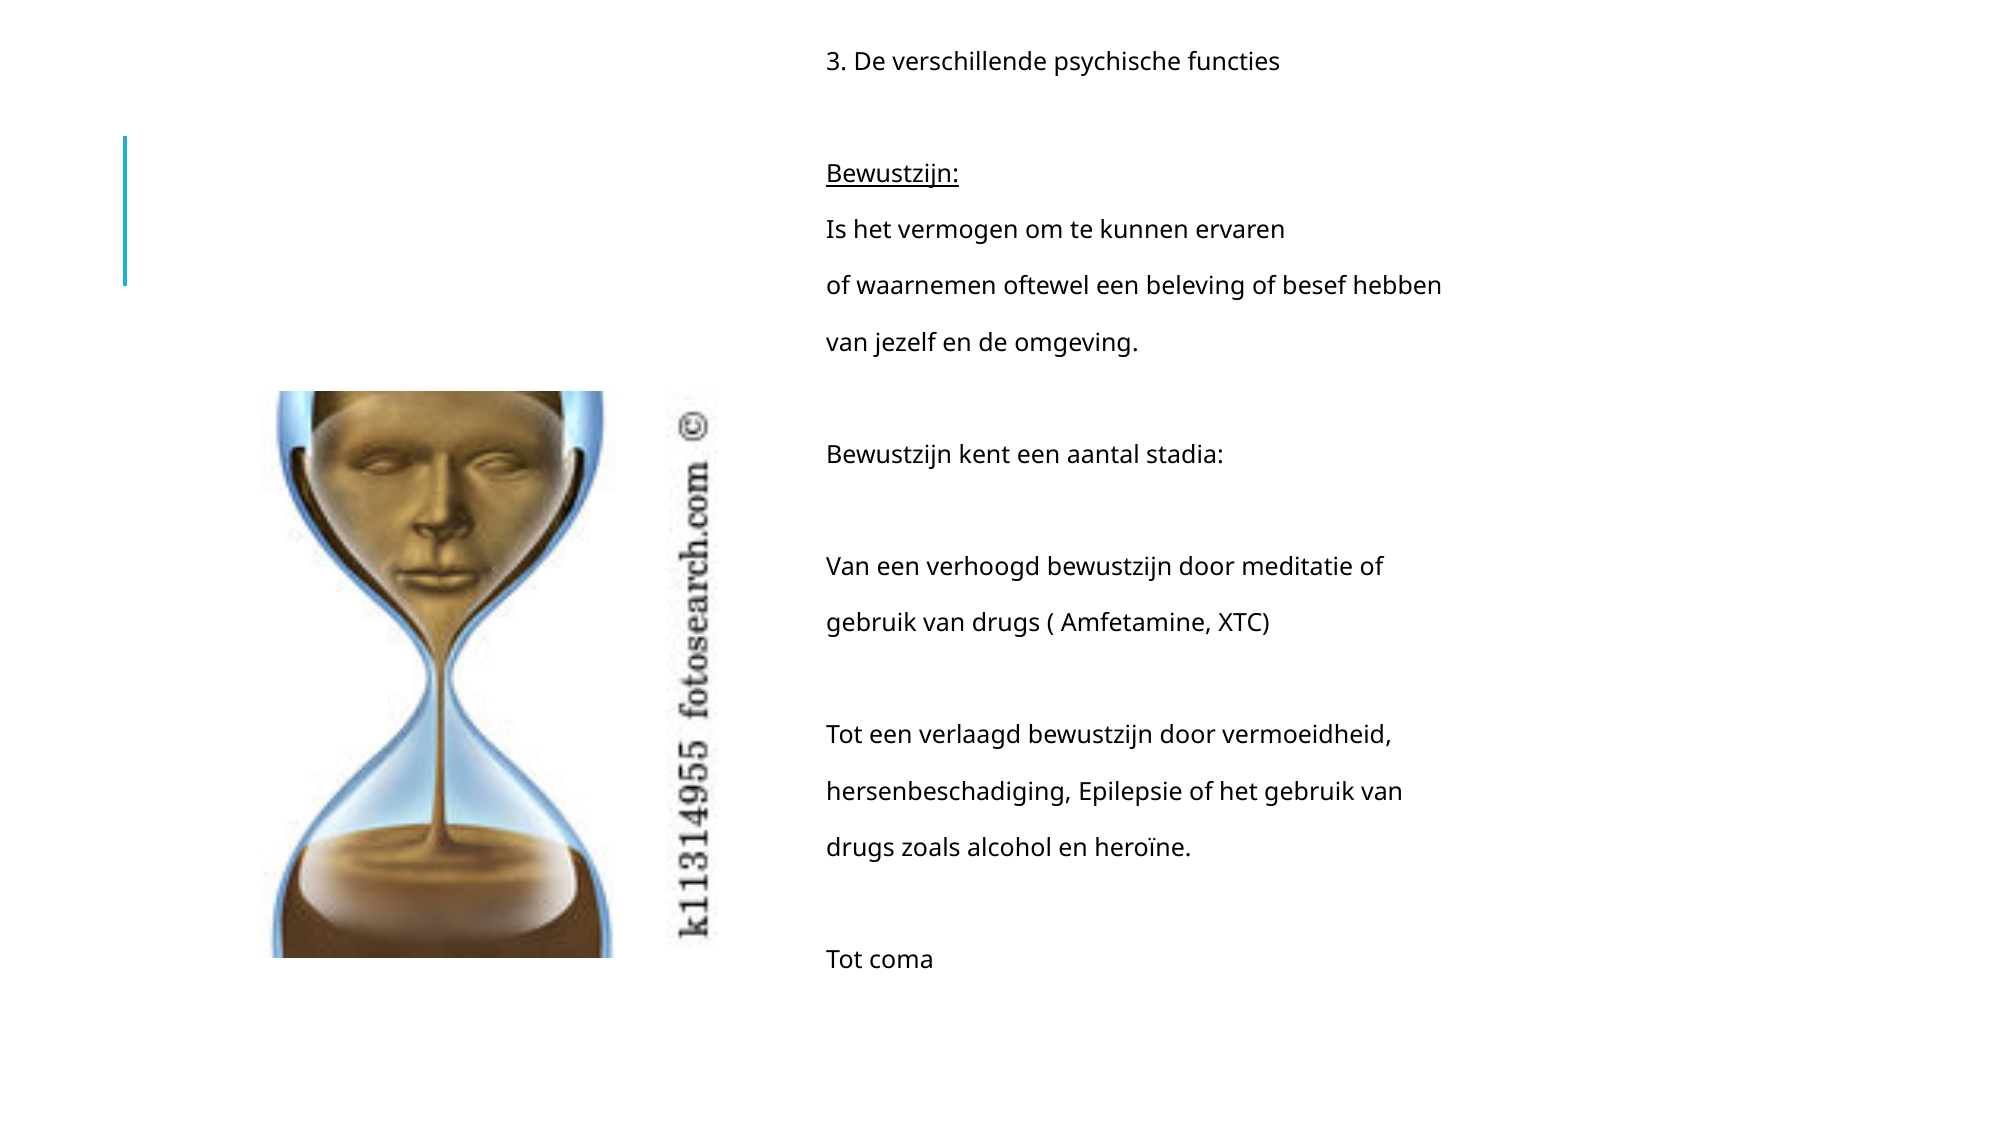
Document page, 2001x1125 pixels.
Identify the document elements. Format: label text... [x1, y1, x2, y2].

list 3. De verschillende psychische functies Bewustzijn: Is het vermogen om te kunnen ervaren of waarnemen oftewel een beleving of besef hebben van jezelf en de omgeving. Bewustzijn kent een aantal stadia: Van een verhoogd bewustzijn door meditatie of gebruik van drugs ( Amfetamine, XTC) Tot een verlaagd bewustzijn door vermoeidheid, hersenbeschadiging, Epilepsie of het gebruik van drugs zoals alcohol en heroïne. Tot coma [803, 41, 1736, 1047]
picture [211, 391, 718, 958]
